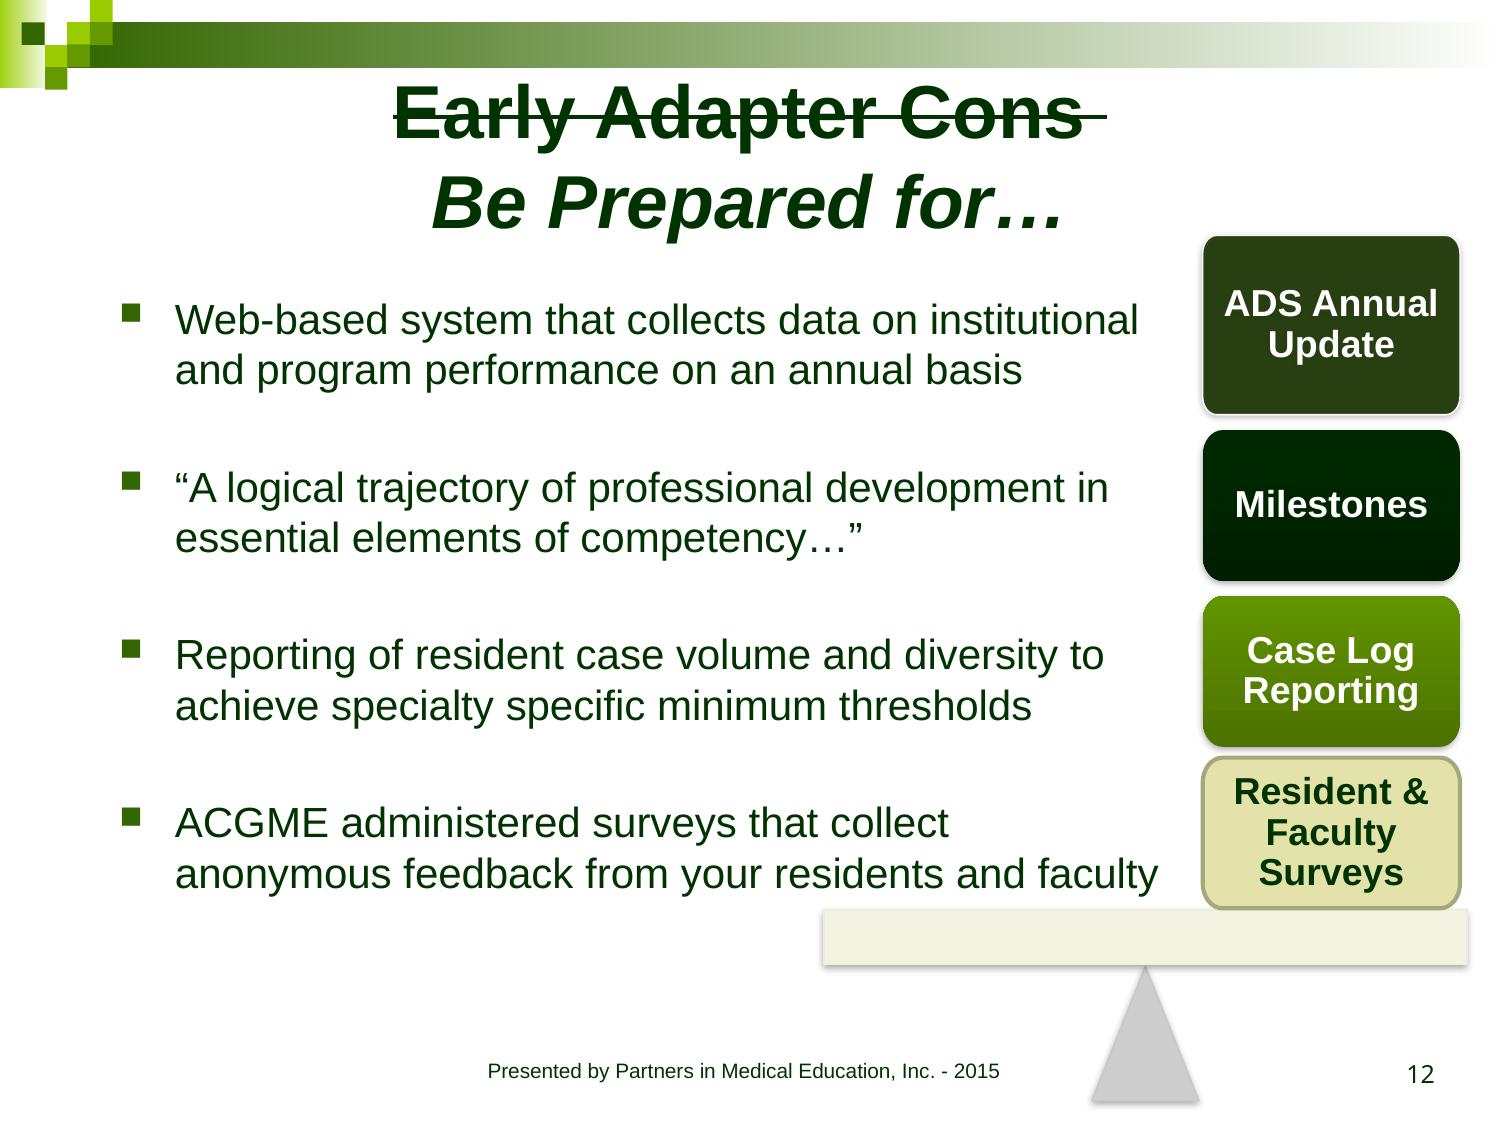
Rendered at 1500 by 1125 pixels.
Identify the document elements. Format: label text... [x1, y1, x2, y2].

footer Presented by Partners in Medical Education, Inc. - 2015 [412, 1050, 818, 1100]
list Web-based system that collects data on institutional and program performance on an annual basis “A logical trajectory of professional development in essential elements of competency…” Reporting of resident case volume and diversity to achieve specialty specific minimum thresholds ACGME administered surveys that collect anonymous feedback from your residents and faculty [104, 285, 818, 929]
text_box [823, 235, 1468, 1102]
title Early Adapter Cons Be Prepared for… [103, 44, 1397, 263]
